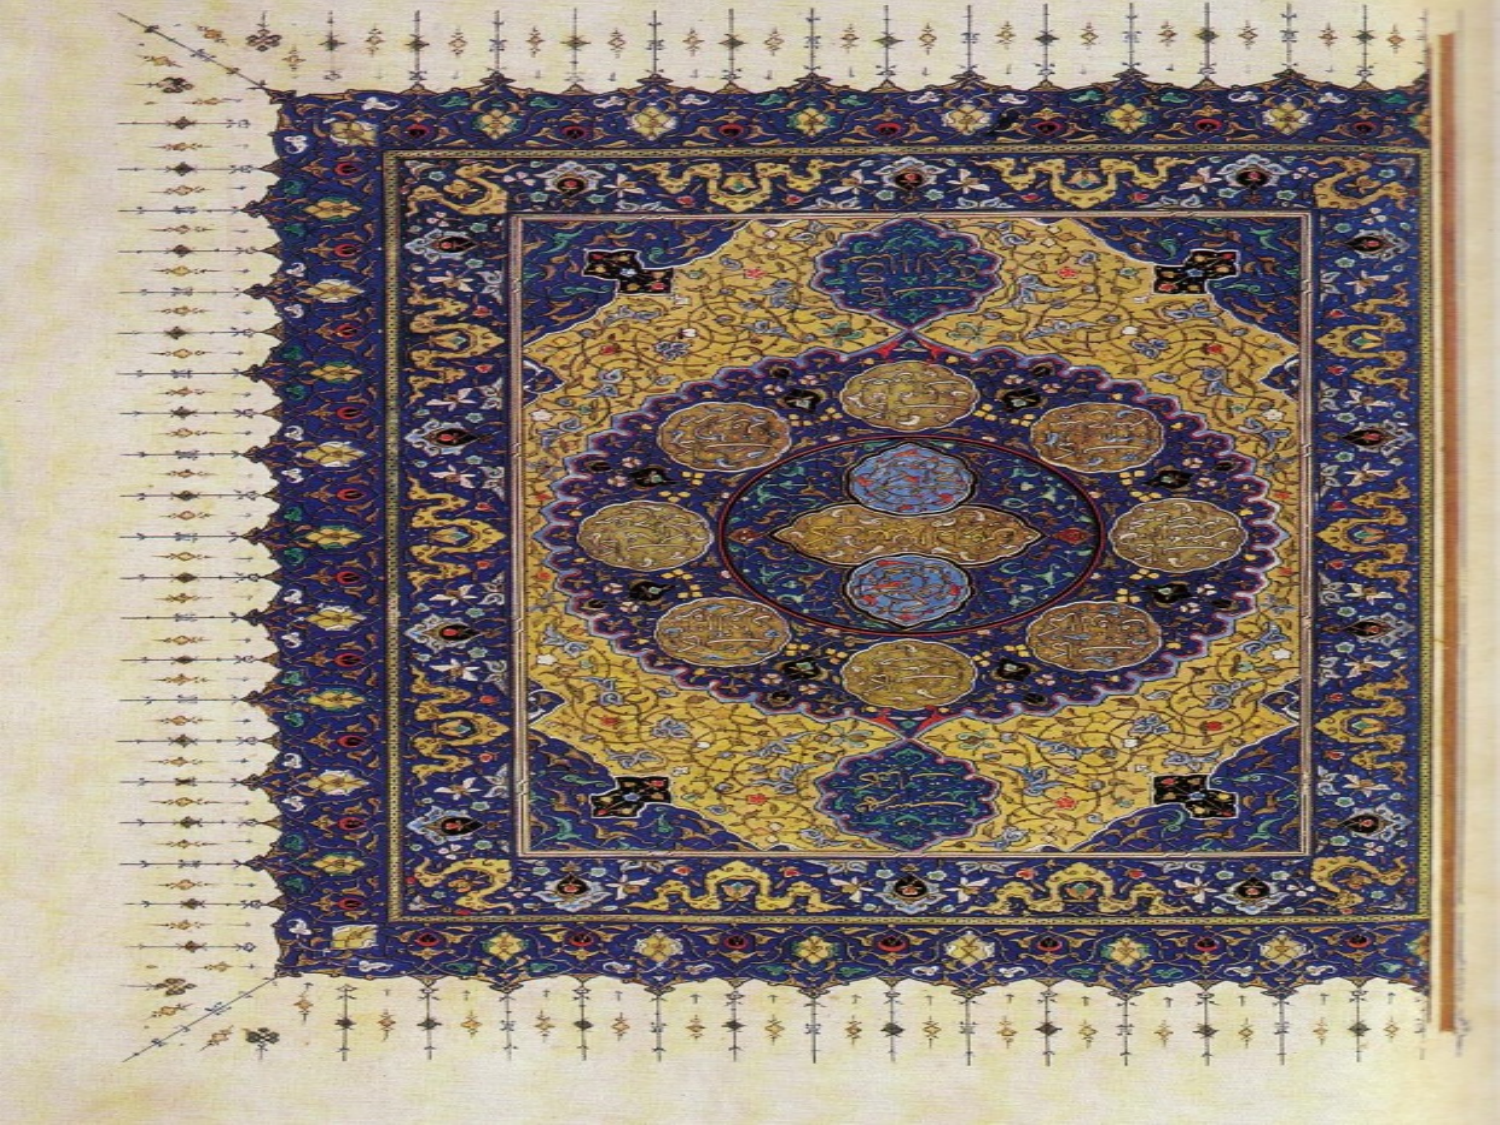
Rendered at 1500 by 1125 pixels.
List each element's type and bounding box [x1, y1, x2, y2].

list [0, 0, 1500, 1125]
